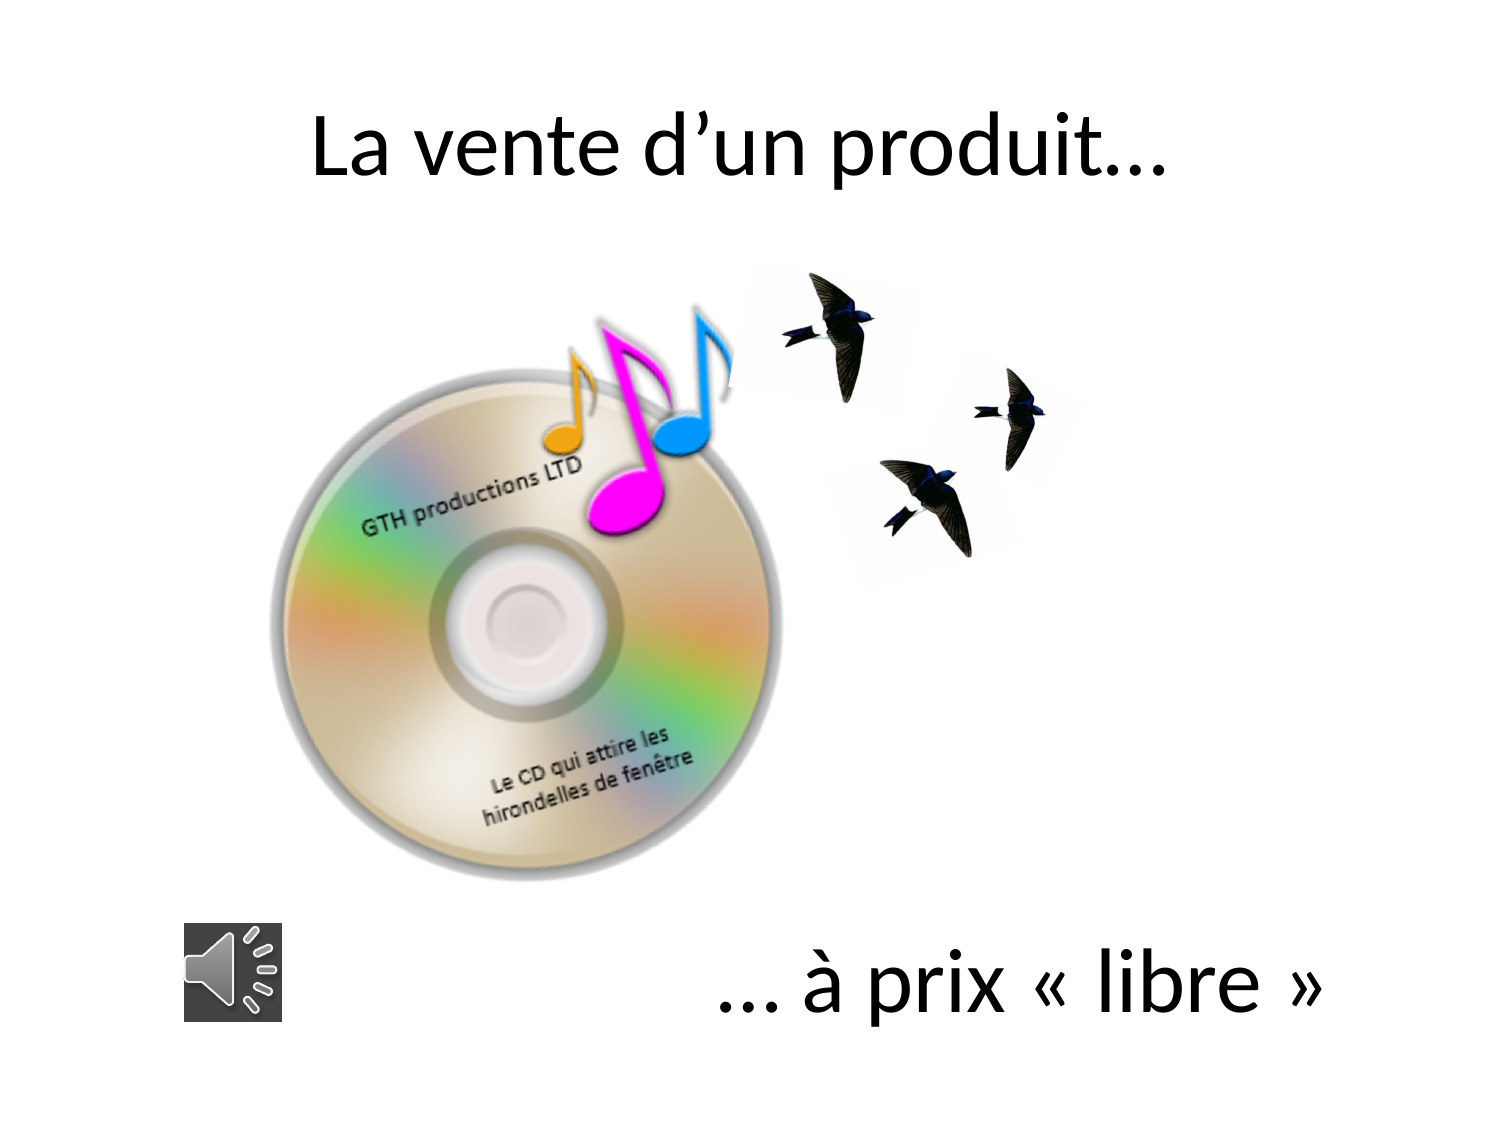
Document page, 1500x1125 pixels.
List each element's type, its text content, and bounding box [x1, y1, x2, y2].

text_box … à prix « libre » [476, 881, 1500, 1070]
picture [186, 234, 1087, 975]
title La vente d’un produit… [75, 45, 1425, 233]
picture [182, 922, 284, 1023]
